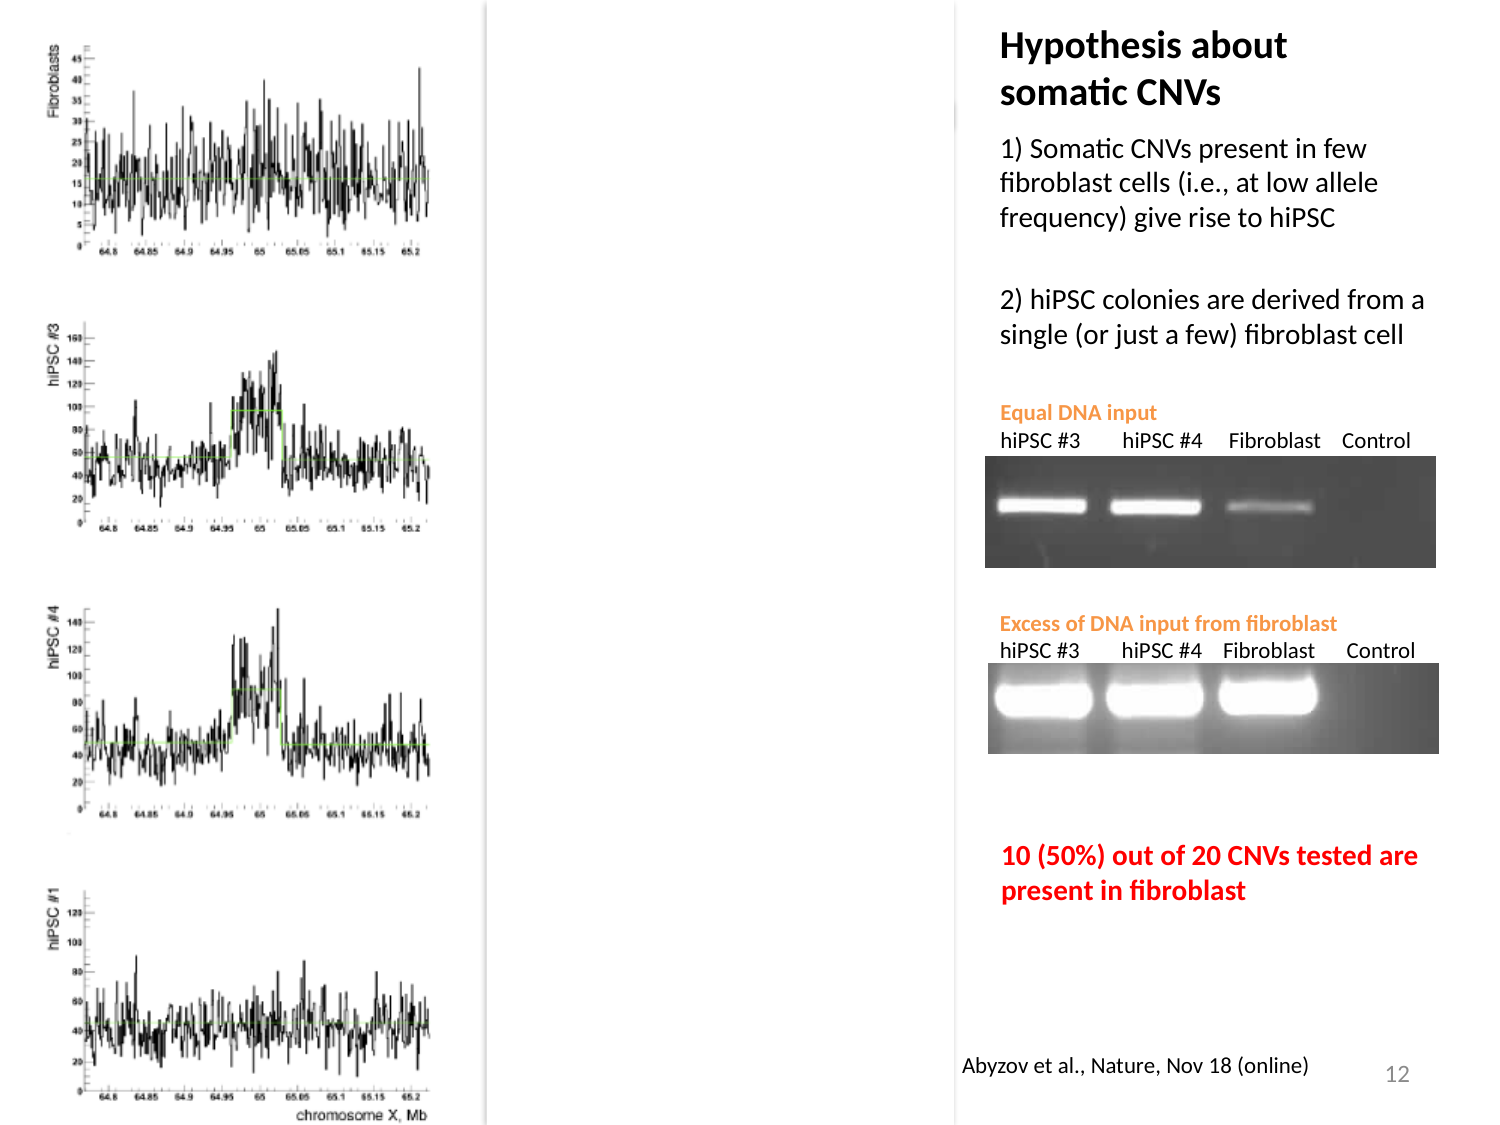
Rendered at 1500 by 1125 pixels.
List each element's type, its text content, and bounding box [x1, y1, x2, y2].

picture [37, 0, 946, 1125]
picture [985, 455, 1436, 568]
text_box Equal DNA input hiPSC #3 hiPSC #4 Fibroblast Control [985, 390, 1479, 461]
text_box 10 (50%) out of 20 CNVs tested are present in fibroblast [986, 828, 1480, 1004]
text_box [950, 1086, 955, 1125]
text_box Excess of DNA input from fibroblast hiPSC #3 hiPSC #4 Fibroblast Control [984, 600, 1477, 671]
list 1) Somatic CNVs present in few fibroblast cells (i.e., at low allele frequency) give rise to hiPSC 2) hiPSC colonies are derived from a single (or just a few) fibroblast cell [984, 121, 1479, 379]
slide_number 12 [1074, 1042, 1425, 1103]
picture [988, 663, 1439, 754]
text_box Abyzov et al., Nature, Nov 18 (online) [950, 1042, 1326, 1086]
title Hypothesis about somatic CNVs [984, 0, 1479, 121]
text_box [947, 0, 955, 1042]
